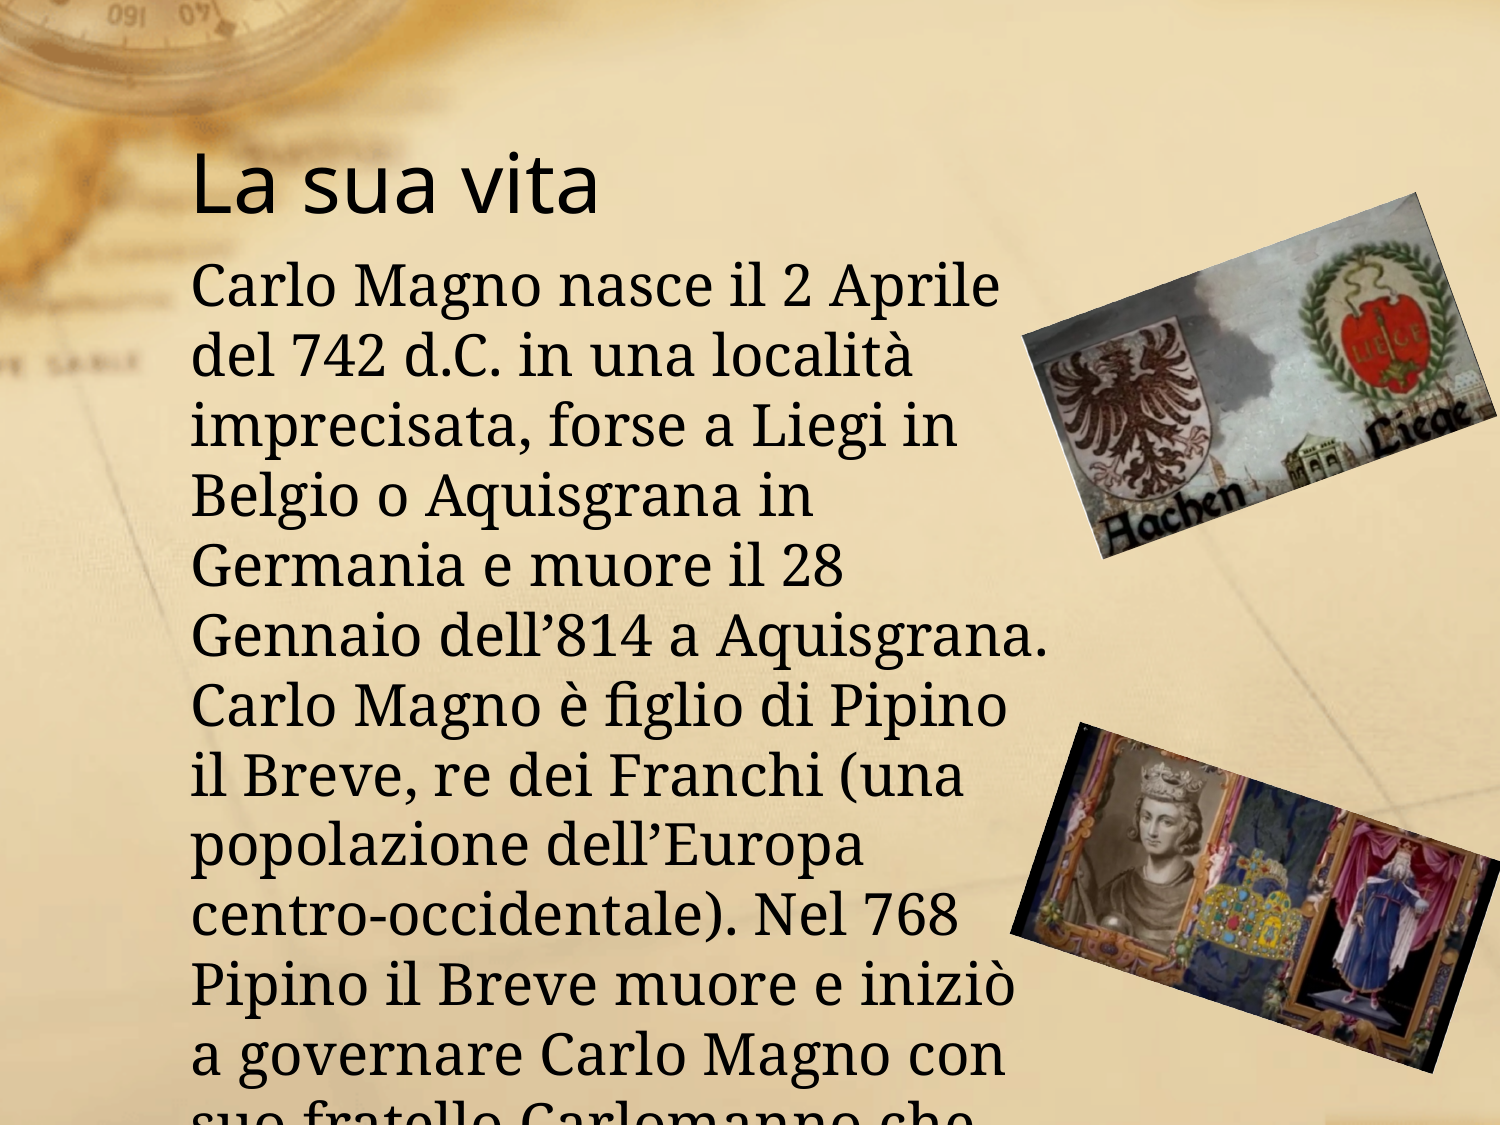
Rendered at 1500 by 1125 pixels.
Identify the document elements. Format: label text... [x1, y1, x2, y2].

picture [0, 0, 1500, 1125]
title La sua vita [174, 45, 1463, 238]
list Carlo Magno nasce il 2 Aprile del 742 d.C. in una località imprecisata, forse a Liegi in Belgio o Aquisgrana in Germania e muore il 28 Gennaio dell’814 a Aquisgrana. Carlo Magno è figlio di Pipino il Breve, re dei Franchi (una popolazione dell’Europa centro-occidentale). Nel 768 Pipino il Breve muore e iniziò a governare Carlo Magno con suo fratello Carlomanno che dopo tre anni morì e Carlo diventò l’unico re dei Franchi. [175, 240, 1069, 983]
